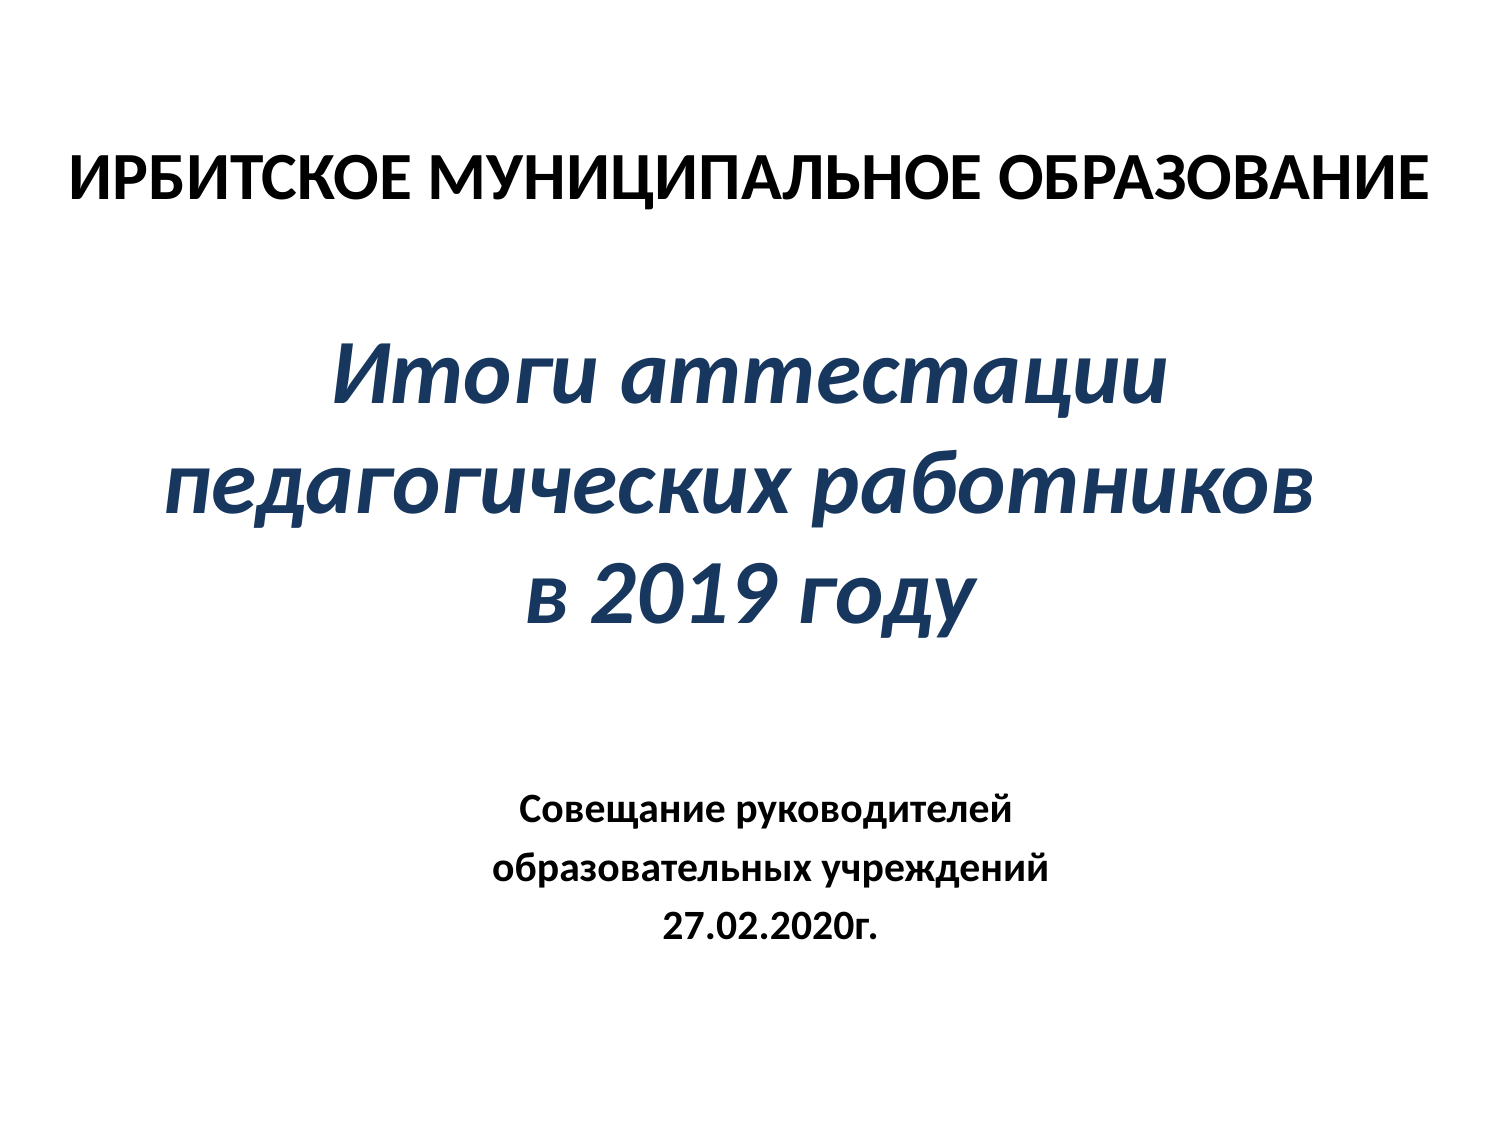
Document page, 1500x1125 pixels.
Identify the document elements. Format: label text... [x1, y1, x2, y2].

subtitle Совещание руководителей образовательных учреждений 27.02.2020г. [225, 773, 1317, 1000]
title ИРБИТСКОЕ МУНИЦИПАЛЬНОЕ ОБРАЗОВАНИЕ Итоги аттестации педагогических работников в 2019 году [35, 93, 1465, 680]
